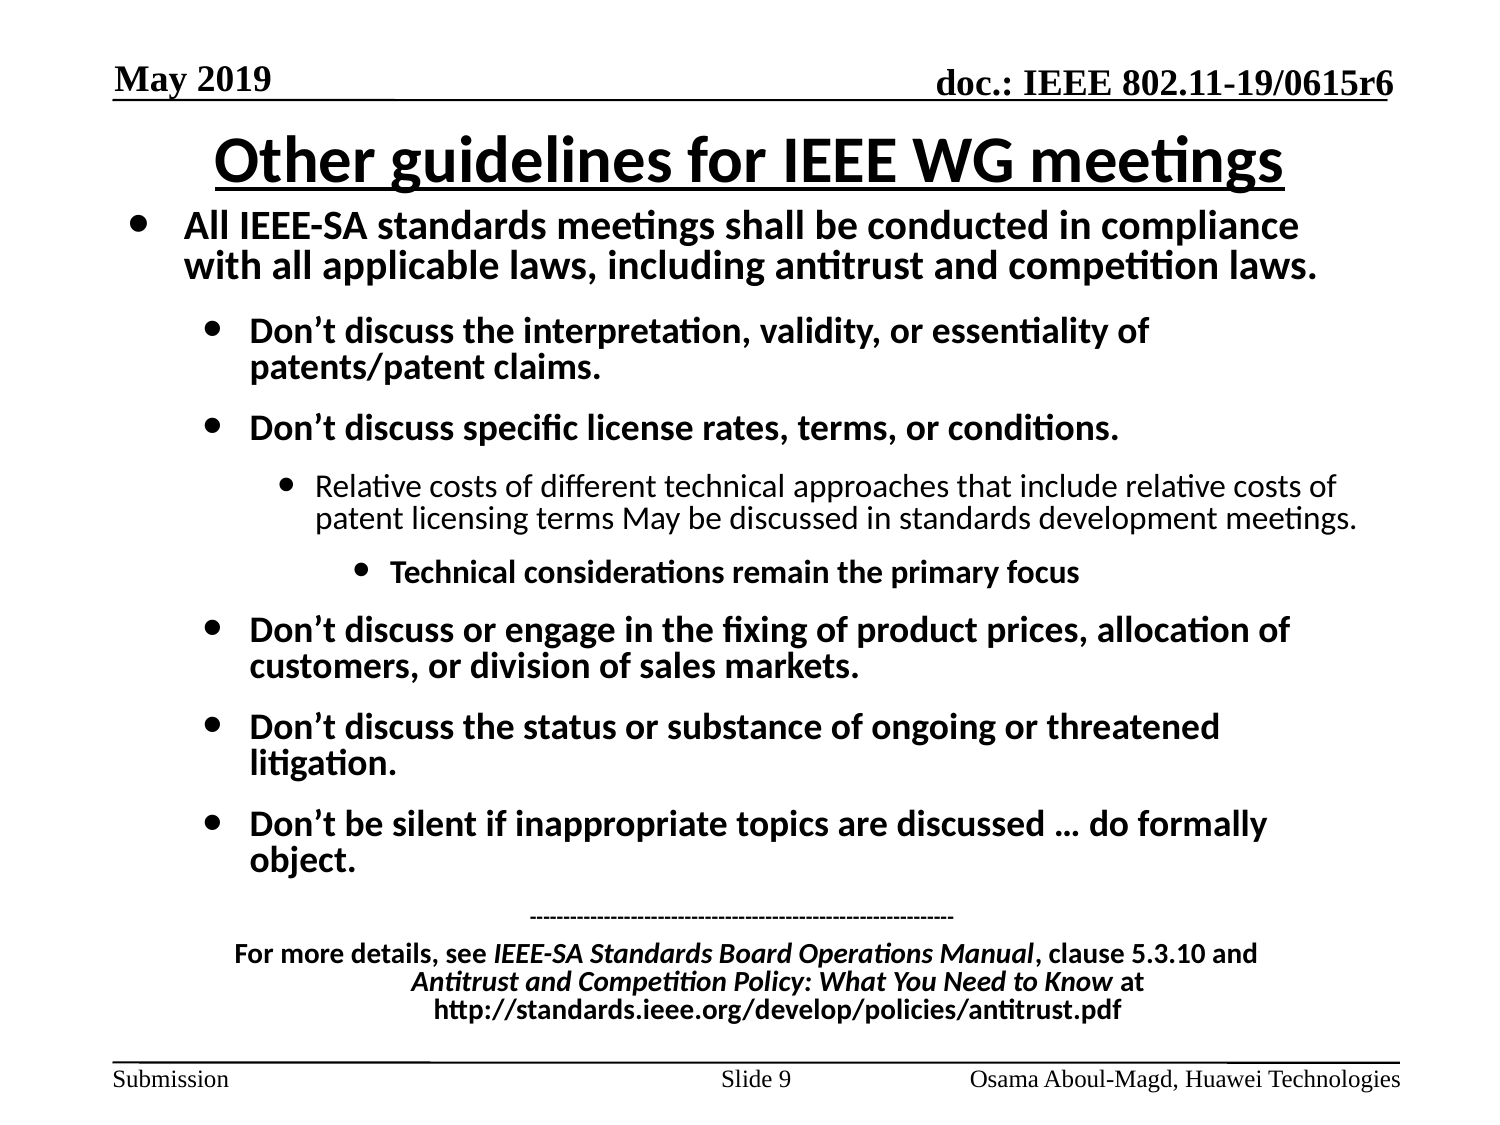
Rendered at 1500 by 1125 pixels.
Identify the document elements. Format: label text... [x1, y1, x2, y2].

list All IEEE-SA standards meetings shall be conducted in compliance with all applicable laws, including antitrust and competition laws. Don’t discuss the interpretation, validity, or essentiality of patents/patent claims. Don’t discuss specific license rates, terms, or conditions. Relative costs of different technical approaches that include relative costs of patent licensing terms May be discussed in standards development meetings. Technical considerations remain the primary focus Don’t discuss or engage in the fixing of product prices, allocation of customers, or division of sales markets. Don’t discuss the status or substance of ongoing or threatened litigation. Don’t be silent if inappropriate topics are discussed … do formally object. --------------------------------------------------------------- For more details, see IEEE-SA Standards Board Operations Manual, clause 5.3.10 and Antitrust and Competition Policy: What You Need to Know at http://standards.ieee.org/develop/policies/antitrust.pdf [112, 199, 1388, 875]
footer Osama Aboul-Magd, Huawei Technologies [878, 1061, 1402, 1093]
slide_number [114, 54, 423, 100]
title Other guidelines for IEEE WG meetings [112, 112, 1388, 199]
slide_number Slide 9 [712, 1061, 800, 1123]
